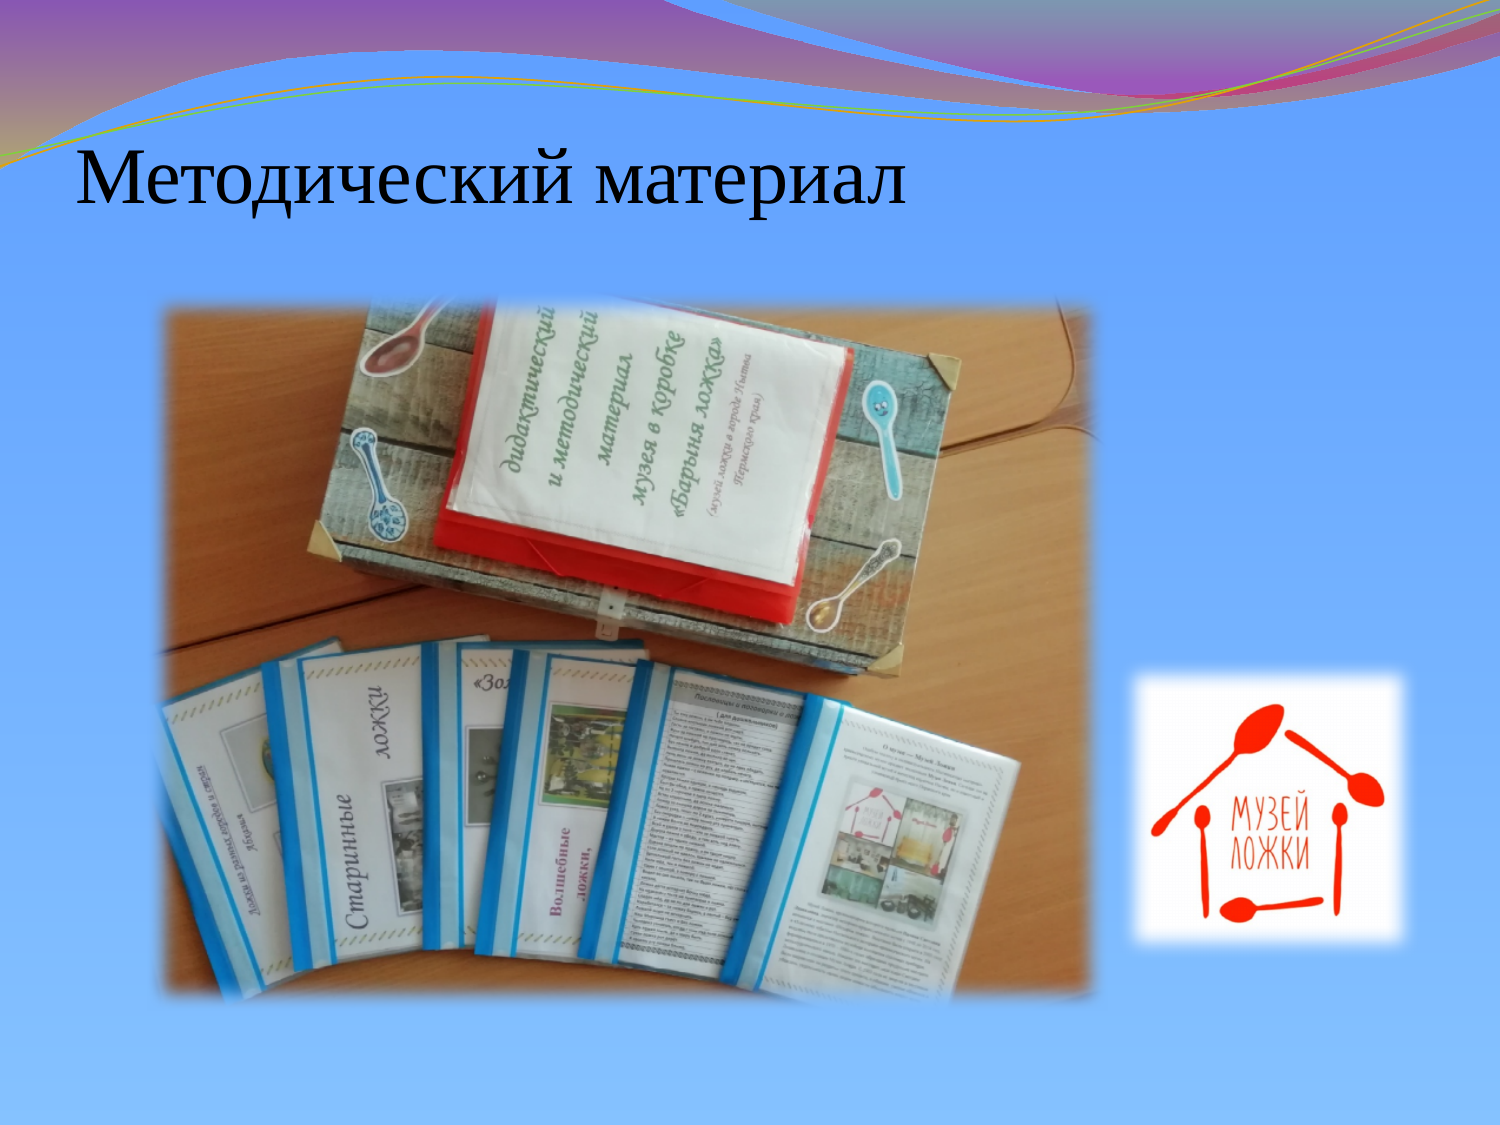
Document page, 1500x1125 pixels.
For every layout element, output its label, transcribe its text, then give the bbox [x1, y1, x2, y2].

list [147, 290, 1108, 1012]
picture [1115, 656, 1421, 961]
title Методический материал [75, 115, 1425, 220]
